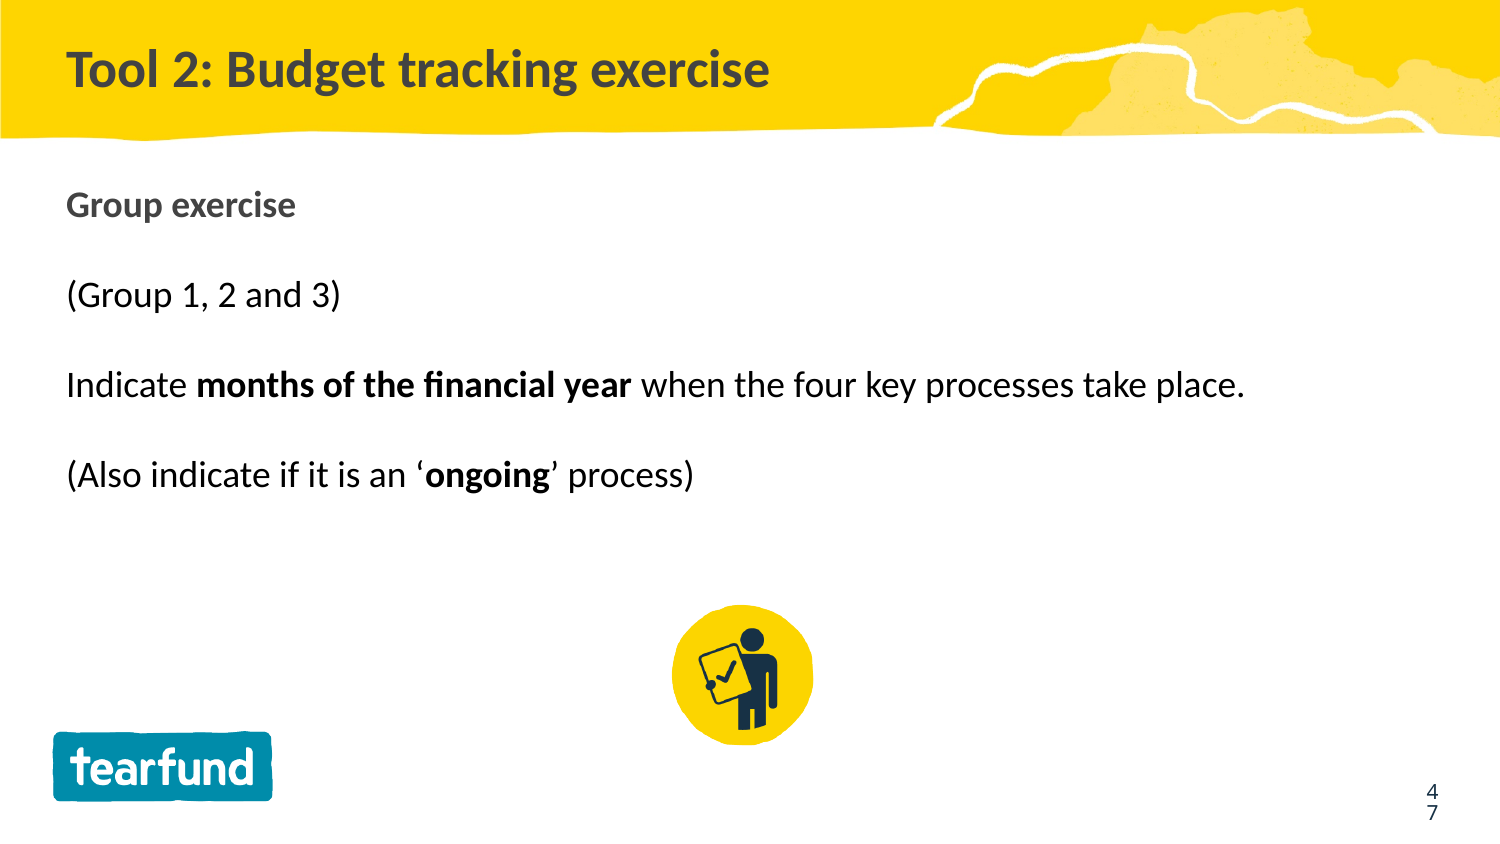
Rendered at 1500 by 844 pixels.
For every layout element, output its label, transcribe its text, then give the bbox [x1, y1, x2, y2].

title Tool 2: Budget tracking exercise [51, 18, 1449, 113]
picture [0, 0, 1500, 844]
list Group exercise (Group 1, 2 and 3) Indicate months of the financial year when the four key processes take place. (Also indicate if it is an ‘ongoing’ process) [51, 165, 1449, 726]
